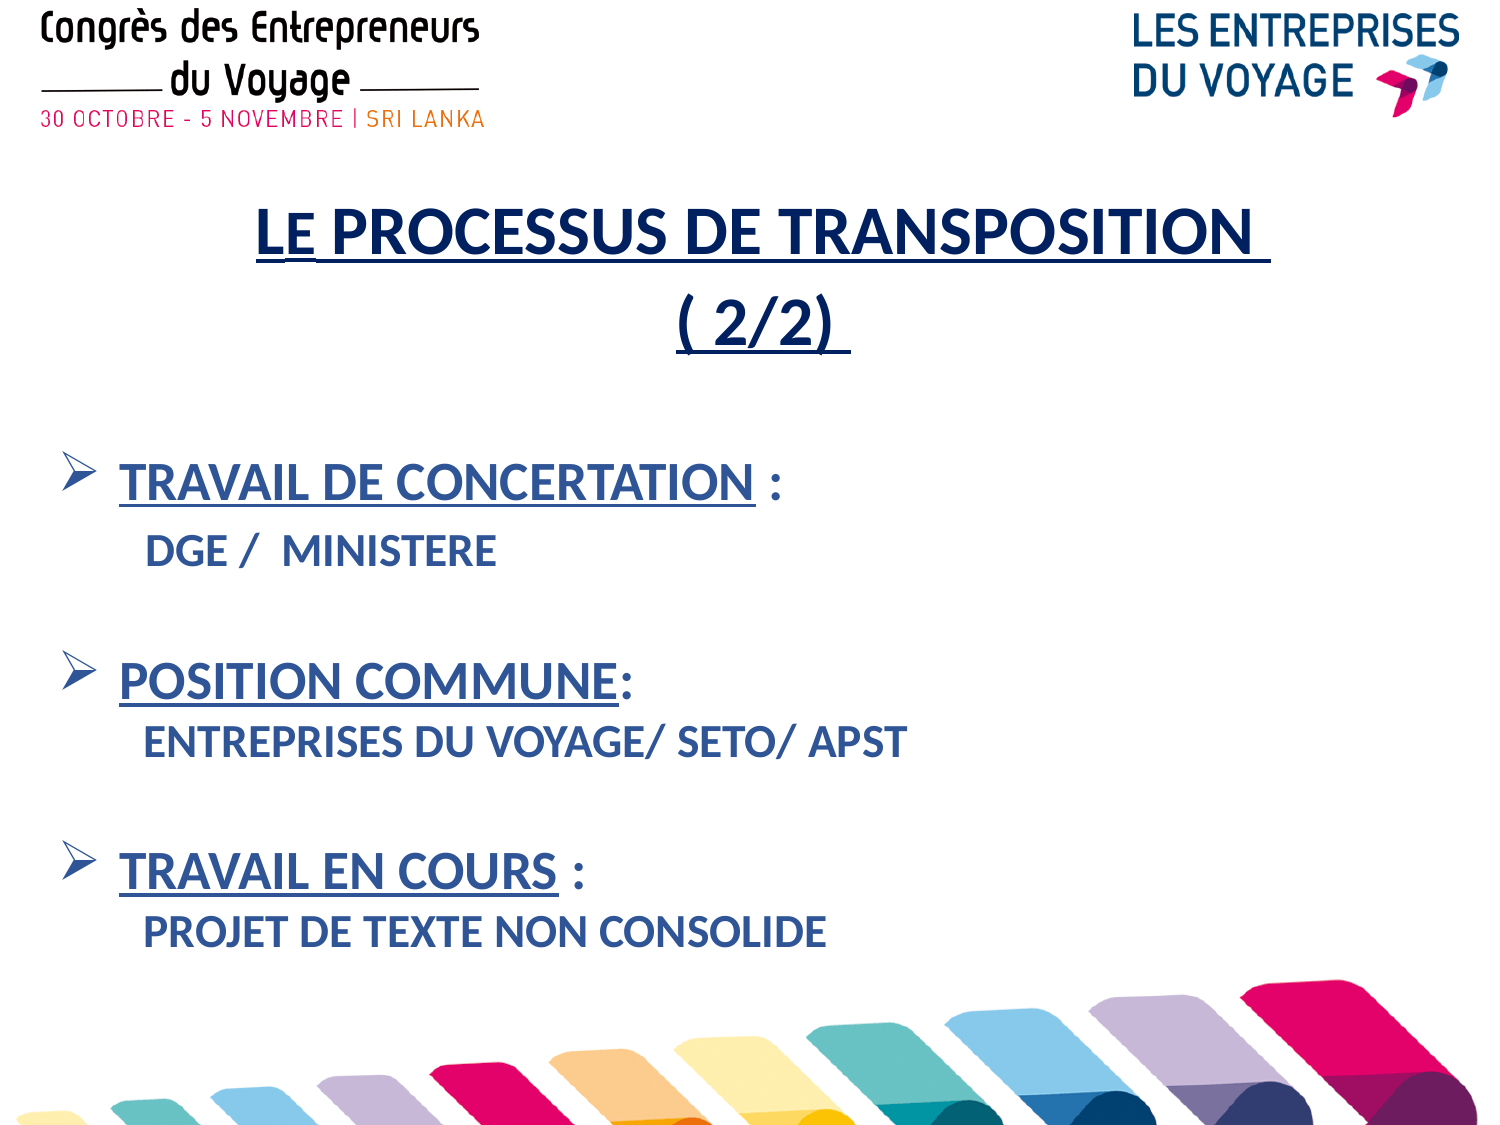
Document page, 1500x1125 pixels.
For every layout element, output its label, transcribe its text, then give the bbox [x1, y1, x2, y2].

picture [0, 0, 1500, 1125]
subtitle LE PROCESSUS DE TRANSPOSITION ( 2/2) TRAVAIL DE CONCERTATION : DGE / MINISTERE POSITION COMMUNE: ENTREPRISES DU VOYAGE/ SETO/ APST TRAVAIL EN COURS : PROJET DE TEXTE NON CONSOLIDE [42, 186, 1485, 974]
